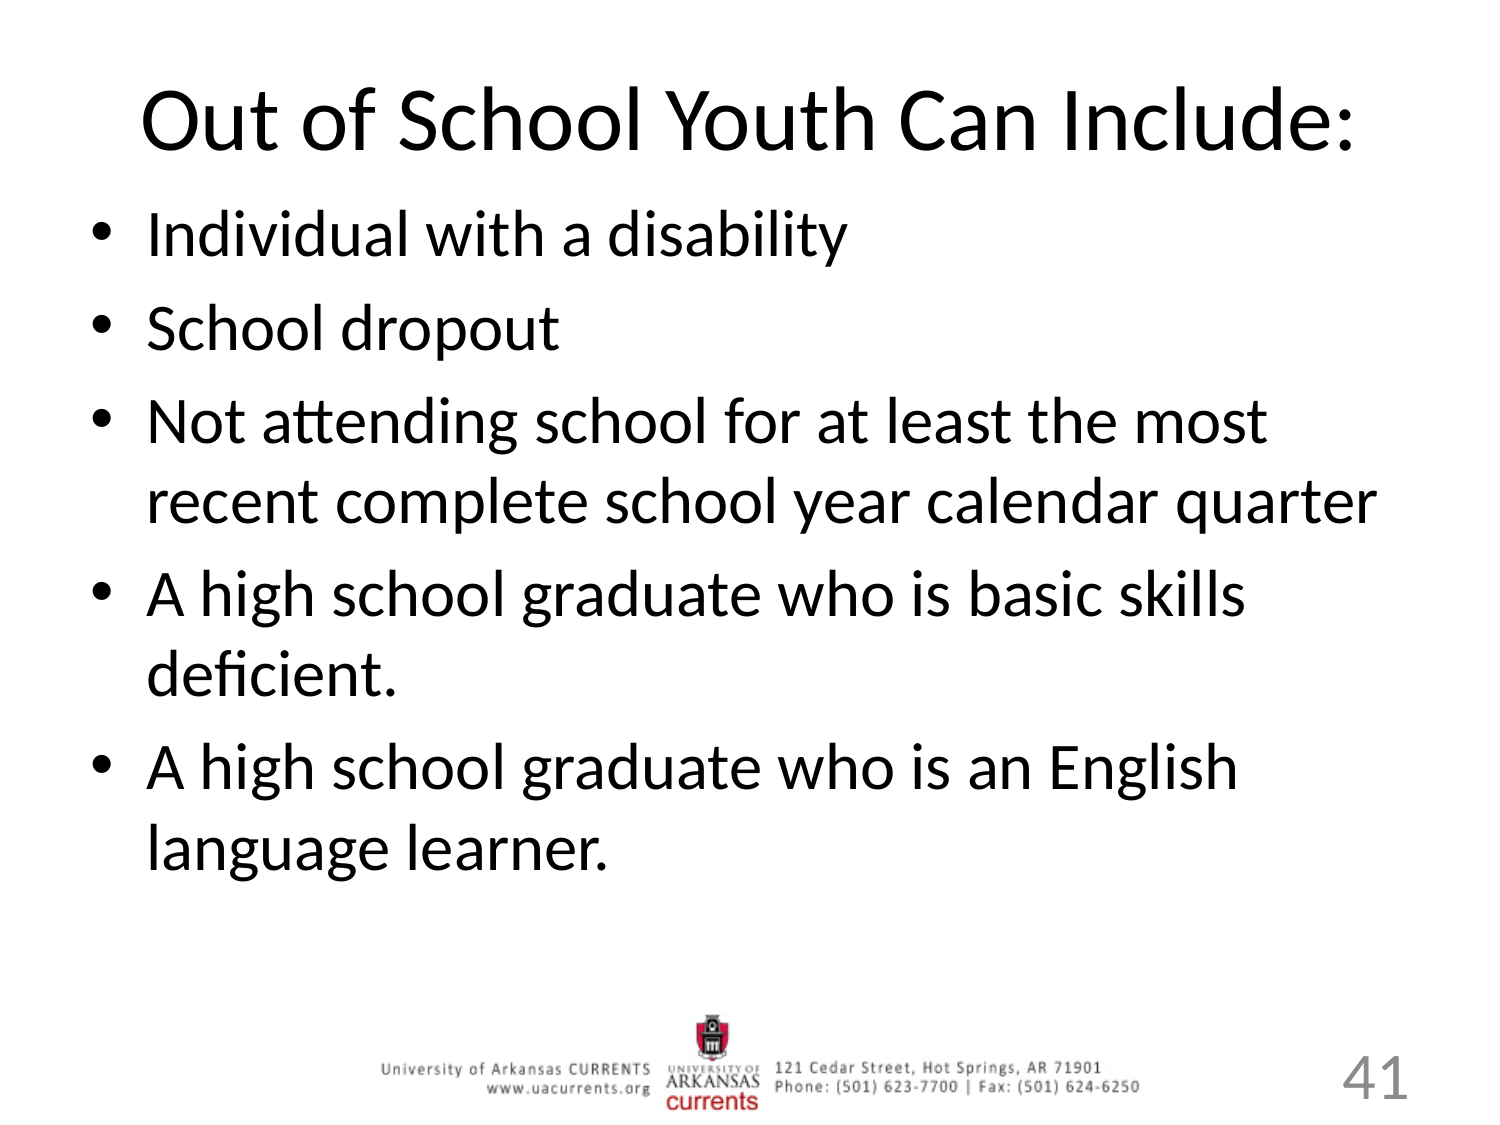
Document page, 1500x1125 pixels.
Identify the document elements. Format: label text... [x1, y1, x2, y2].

list Individual with a disability School dropout Not attending school for at least the most recent complete school year calendar quarter A high school graduate who is basic skills deficient. A high school graduate who is an English language learner. [75, 182, 1425, 1005]
title Out of School Youth Can Include: [75, 45, 1425, 182]
picture [375, 1012, 1147, 1113]
slide_number 41 [1212, 1042, 1425, 1103]
